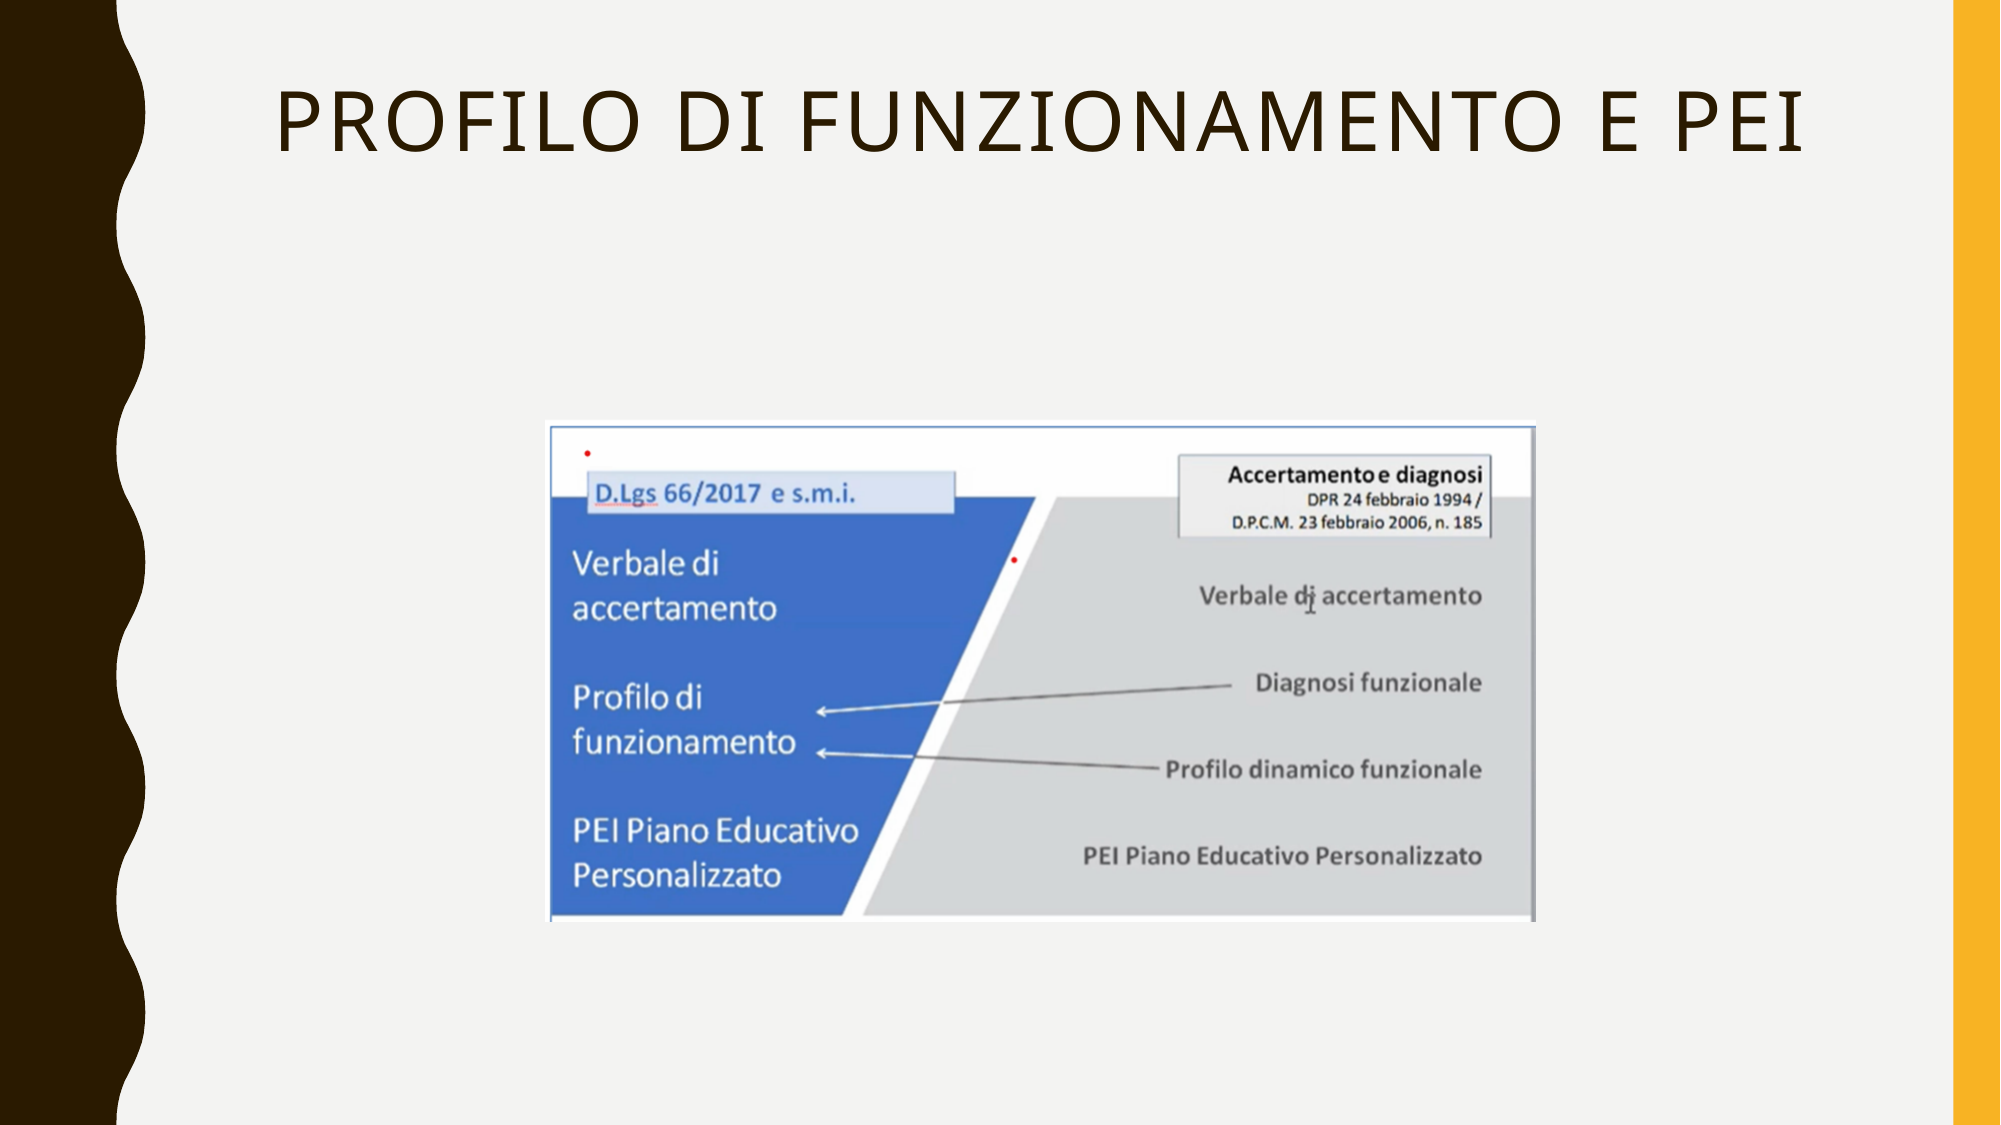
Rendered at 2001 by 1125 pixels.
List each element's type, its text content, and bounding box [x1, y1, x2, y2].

title PROFILO DI FUNZIONAMENTO E PEI [205, 62, 1875, 308]
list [545, 418, 1536, 922]
